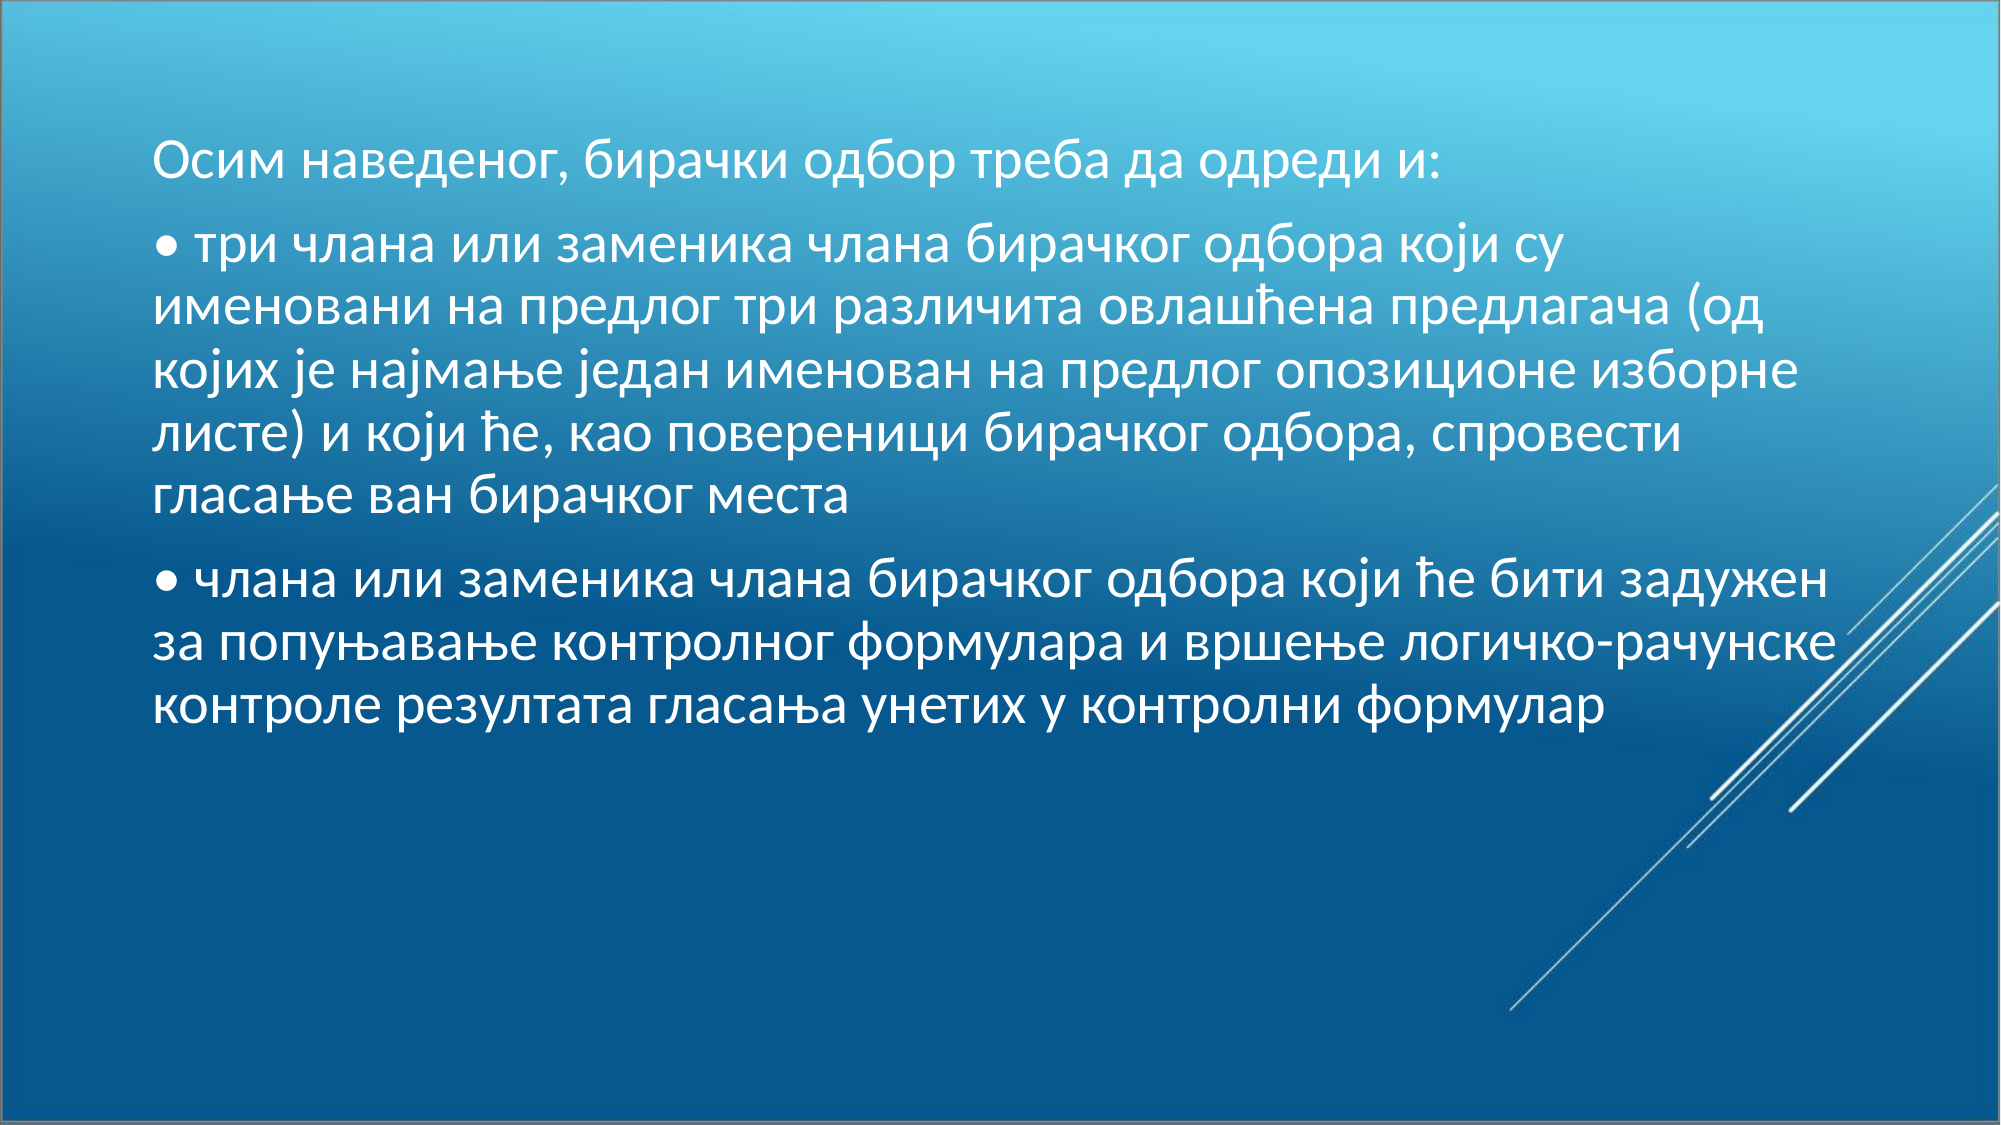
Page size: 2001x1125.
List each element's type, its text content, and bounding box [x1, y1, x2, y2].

picture [0, 0, 2001, 1125]
list Осим наведеног, бирачки одбор треба да одреди и: • три члана или заменика члана бирачког одбора који су именовани на предлог три различита овлашћена предлагача (од којих је најмање један именован на предлог опозиционе изборне листе) и који ће, као повереници бирачког одбора, спровести гласање ван бирачког места • члана или заменика члана бирачког одбора који ће бити задужен за попуњавање контролног формулара и вршење логичко-рачунске контроле резултата гласања унетих у контролни формулар [137, 120, 1863, 1014]
